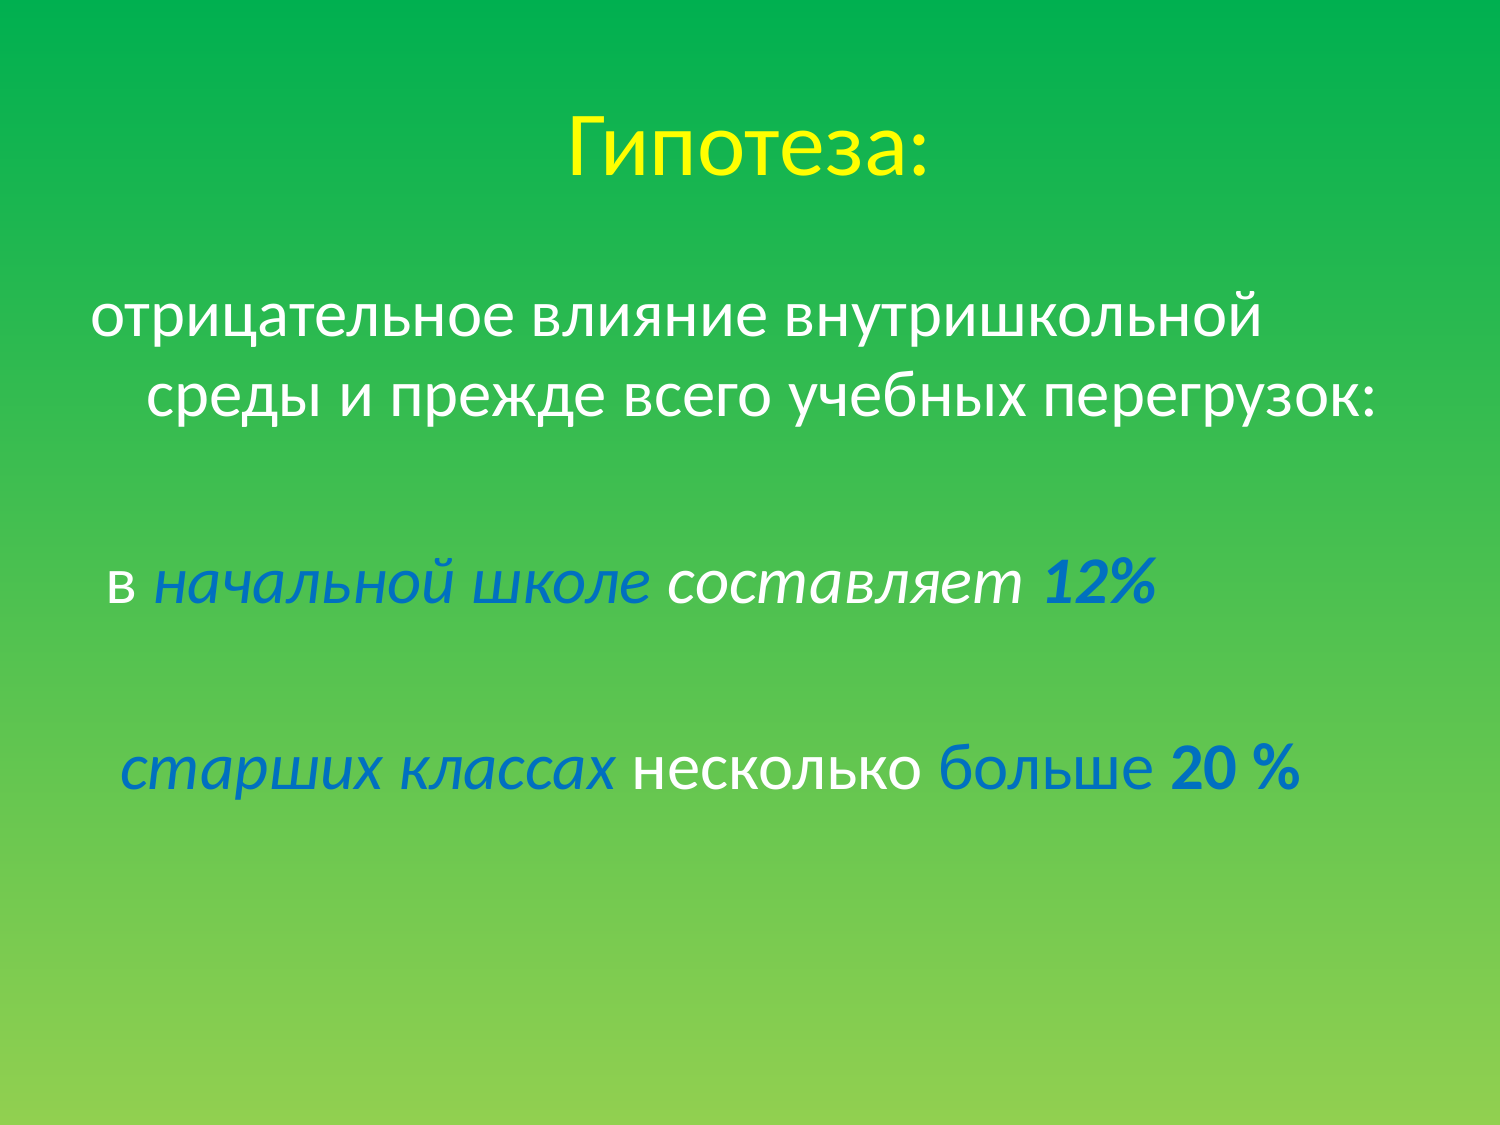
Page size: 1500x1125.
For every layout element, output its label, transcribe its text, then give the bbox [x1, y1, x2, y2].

list отрицательное влияние внутришкольной среды и прежде всего учебных перегрузок: в начальной школе составляет 12% старших классах несколько больше 20 % [75, 262, 1425, 1005]
title Гипотеза: [75, 45, 1425, 233]
